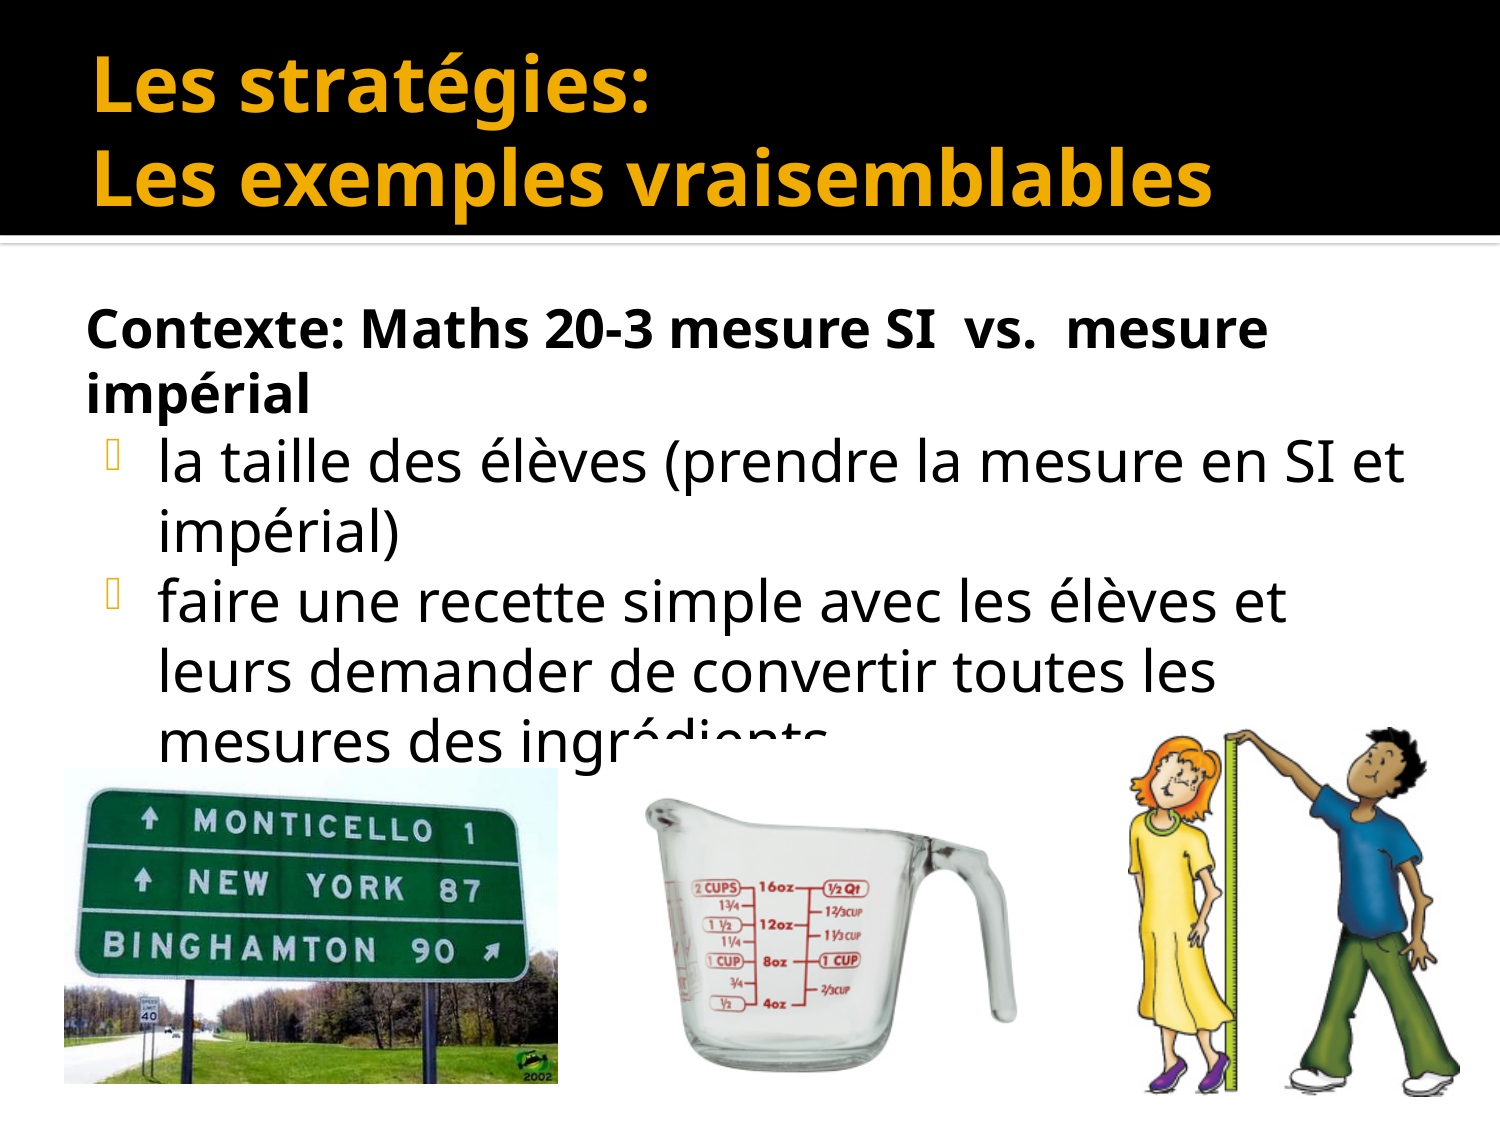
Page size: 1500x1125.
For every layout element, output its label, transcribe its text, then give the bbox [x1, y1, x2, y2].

list Contexte: Maths 20-3 mesure SI vs. mesure impérial la taille des élèves (prendre la mesure en SI et impérial) faire une recette simple avec les élèves et leurs demander de convertir toutes les mesures des ingrédients [76, 278, 1427, 1022]
picture [64, 768, 558, 1084]
title Les stratégies: Les exemples vraisemblables [75, 25, 1425, 231]
picture [1127, 727, 1460, 1097]
picture [631, 739, 1021, 1125]
